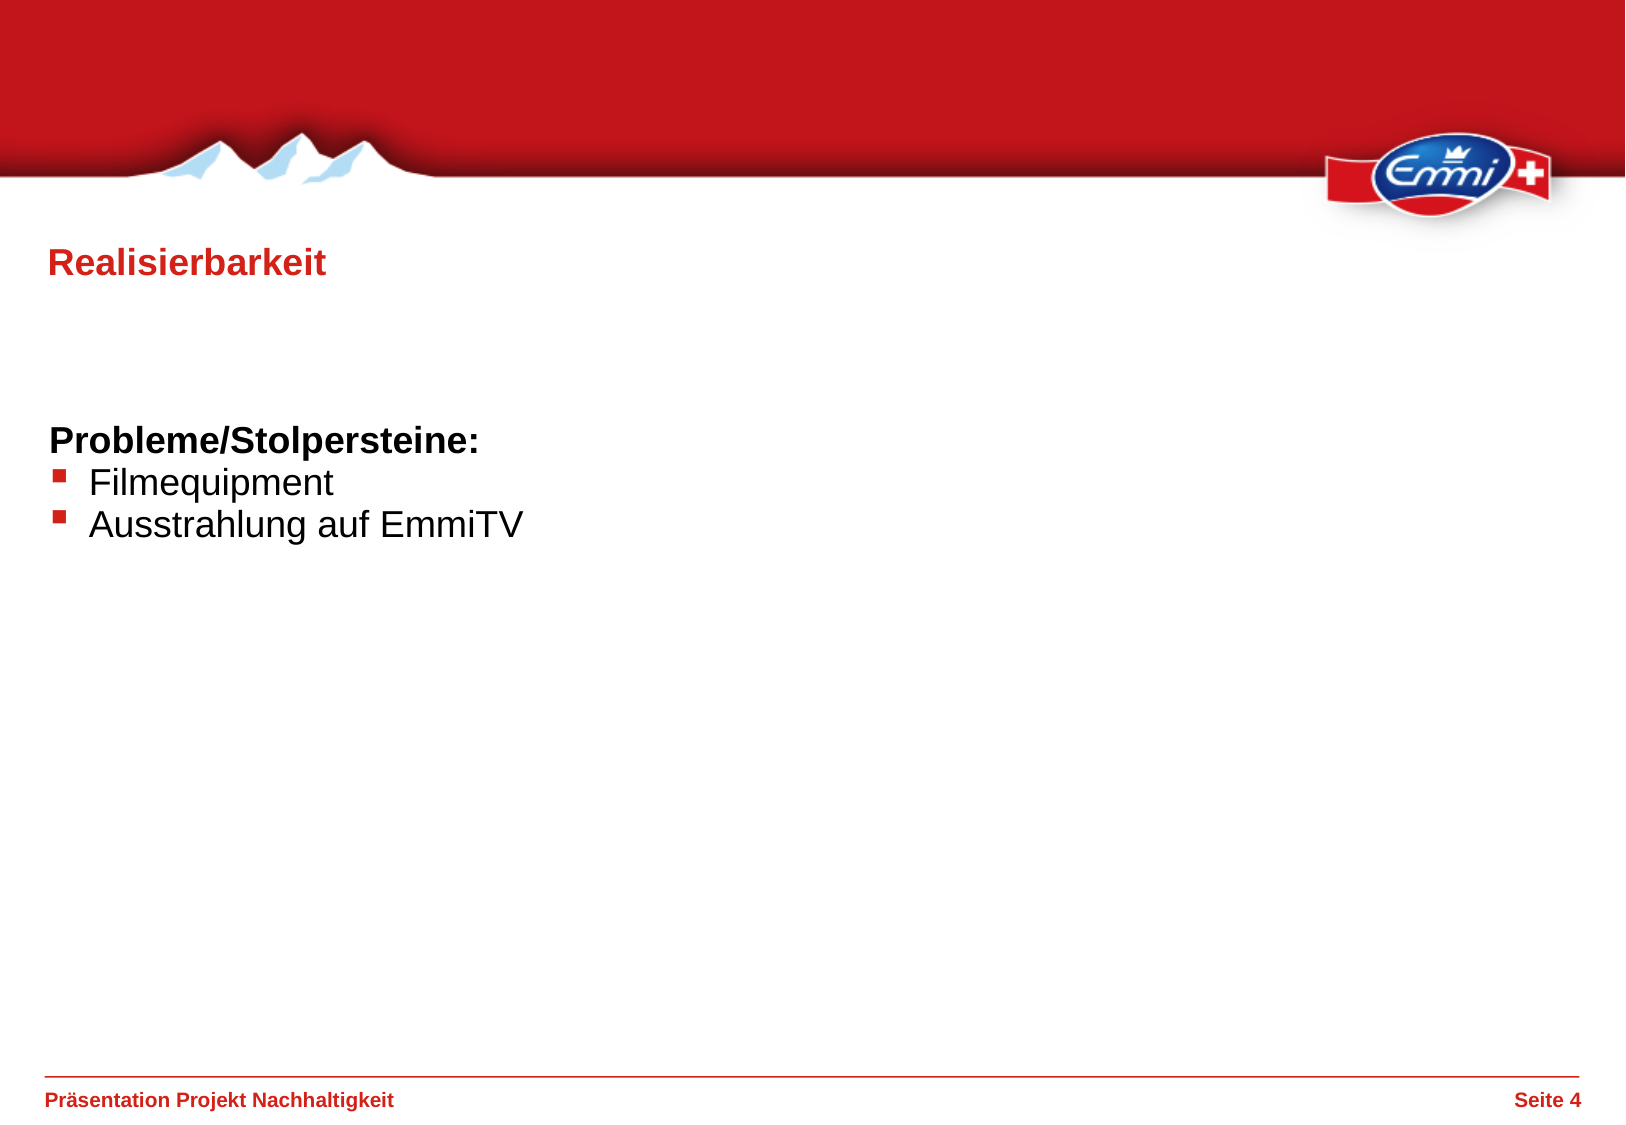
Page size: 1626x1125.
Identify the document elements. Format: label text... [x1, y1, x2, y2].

list Probleme/Stolpersteine: Filmequipment Ausstrahlung auf EmmiTV [34, 326, 1122, 1082]
slide_number Seite 4 [1246, 1085, 1582, 1120]
title Realisierbarkeit [47, 243, 1577, 305]
footer Präsentation Projekt Nachhaltigkeit [44, 1085, 1234, 1120]
picture [0, 0, 1625, 1125]
